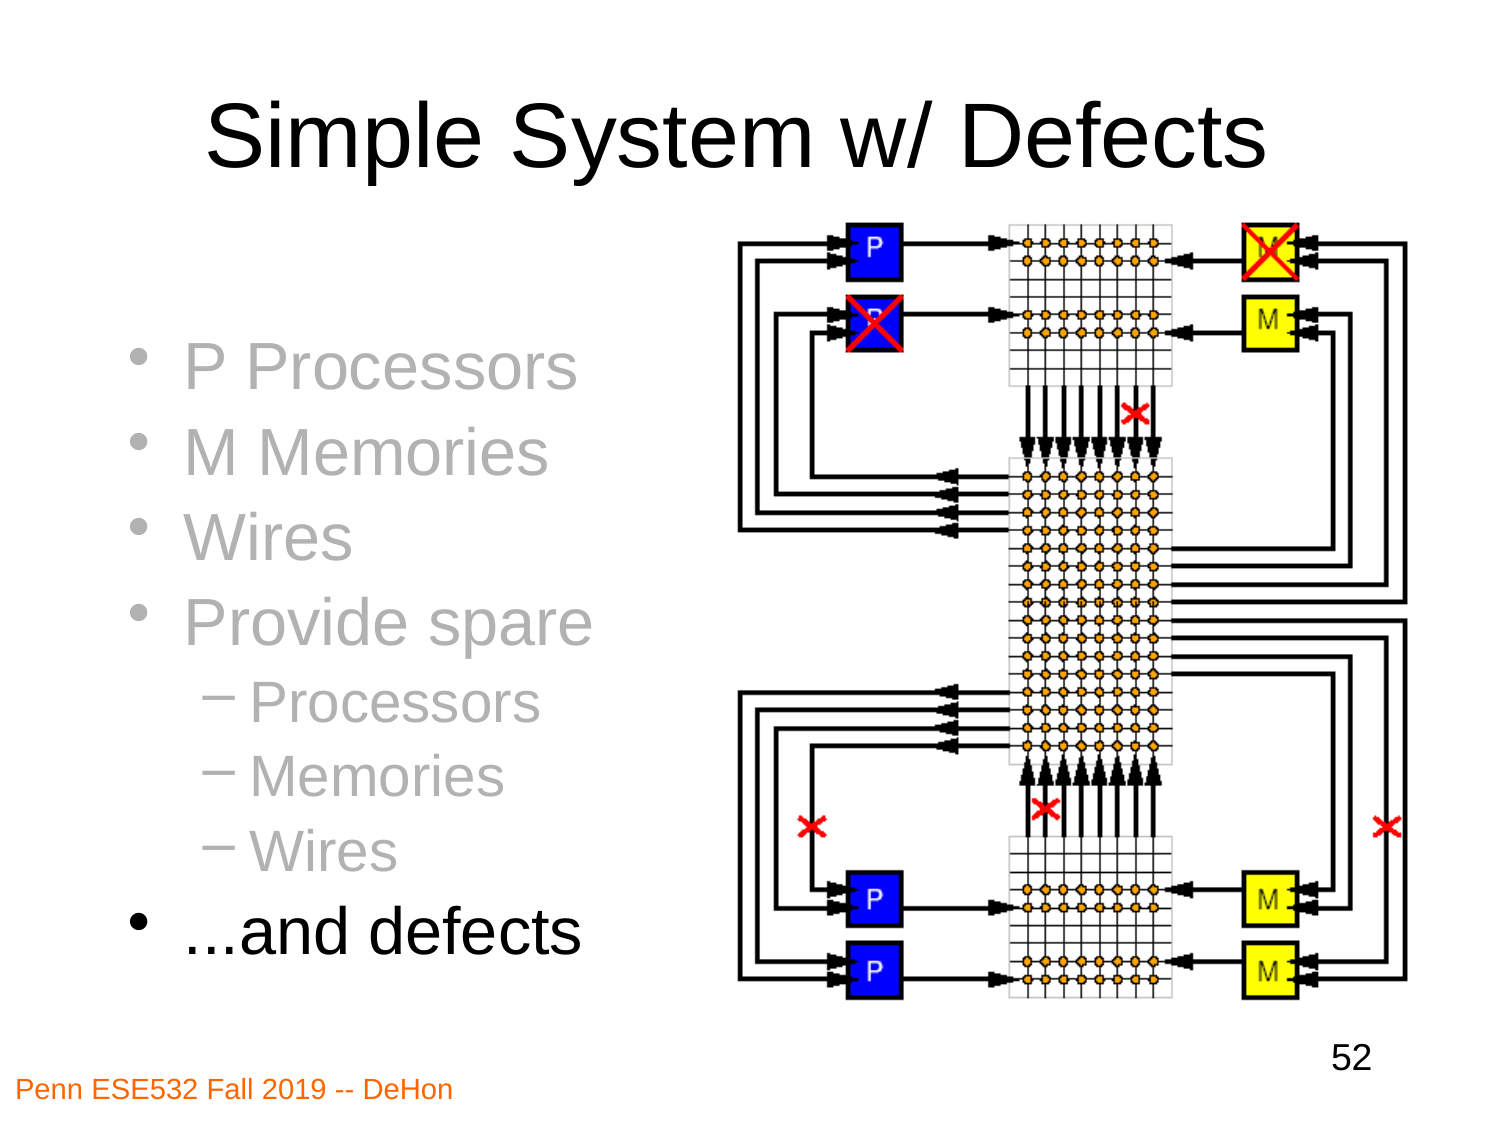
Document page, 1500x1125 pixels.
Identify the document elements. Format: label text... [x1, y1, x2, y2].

slide_number Penn ESE532 Fall 2019 -- DeHon [0, 1062, 613, 1125]
slide_number 52 [1074, 1038, 1388, 1101]
picture [699, 212, 1440, 1019]
title Simple System w/ Defects [99, 37, 1376, 226]
list P Processors M Memories Wires Provide spare Processors Memories Wires ...and defects [112, 324, 1388, 1038]
